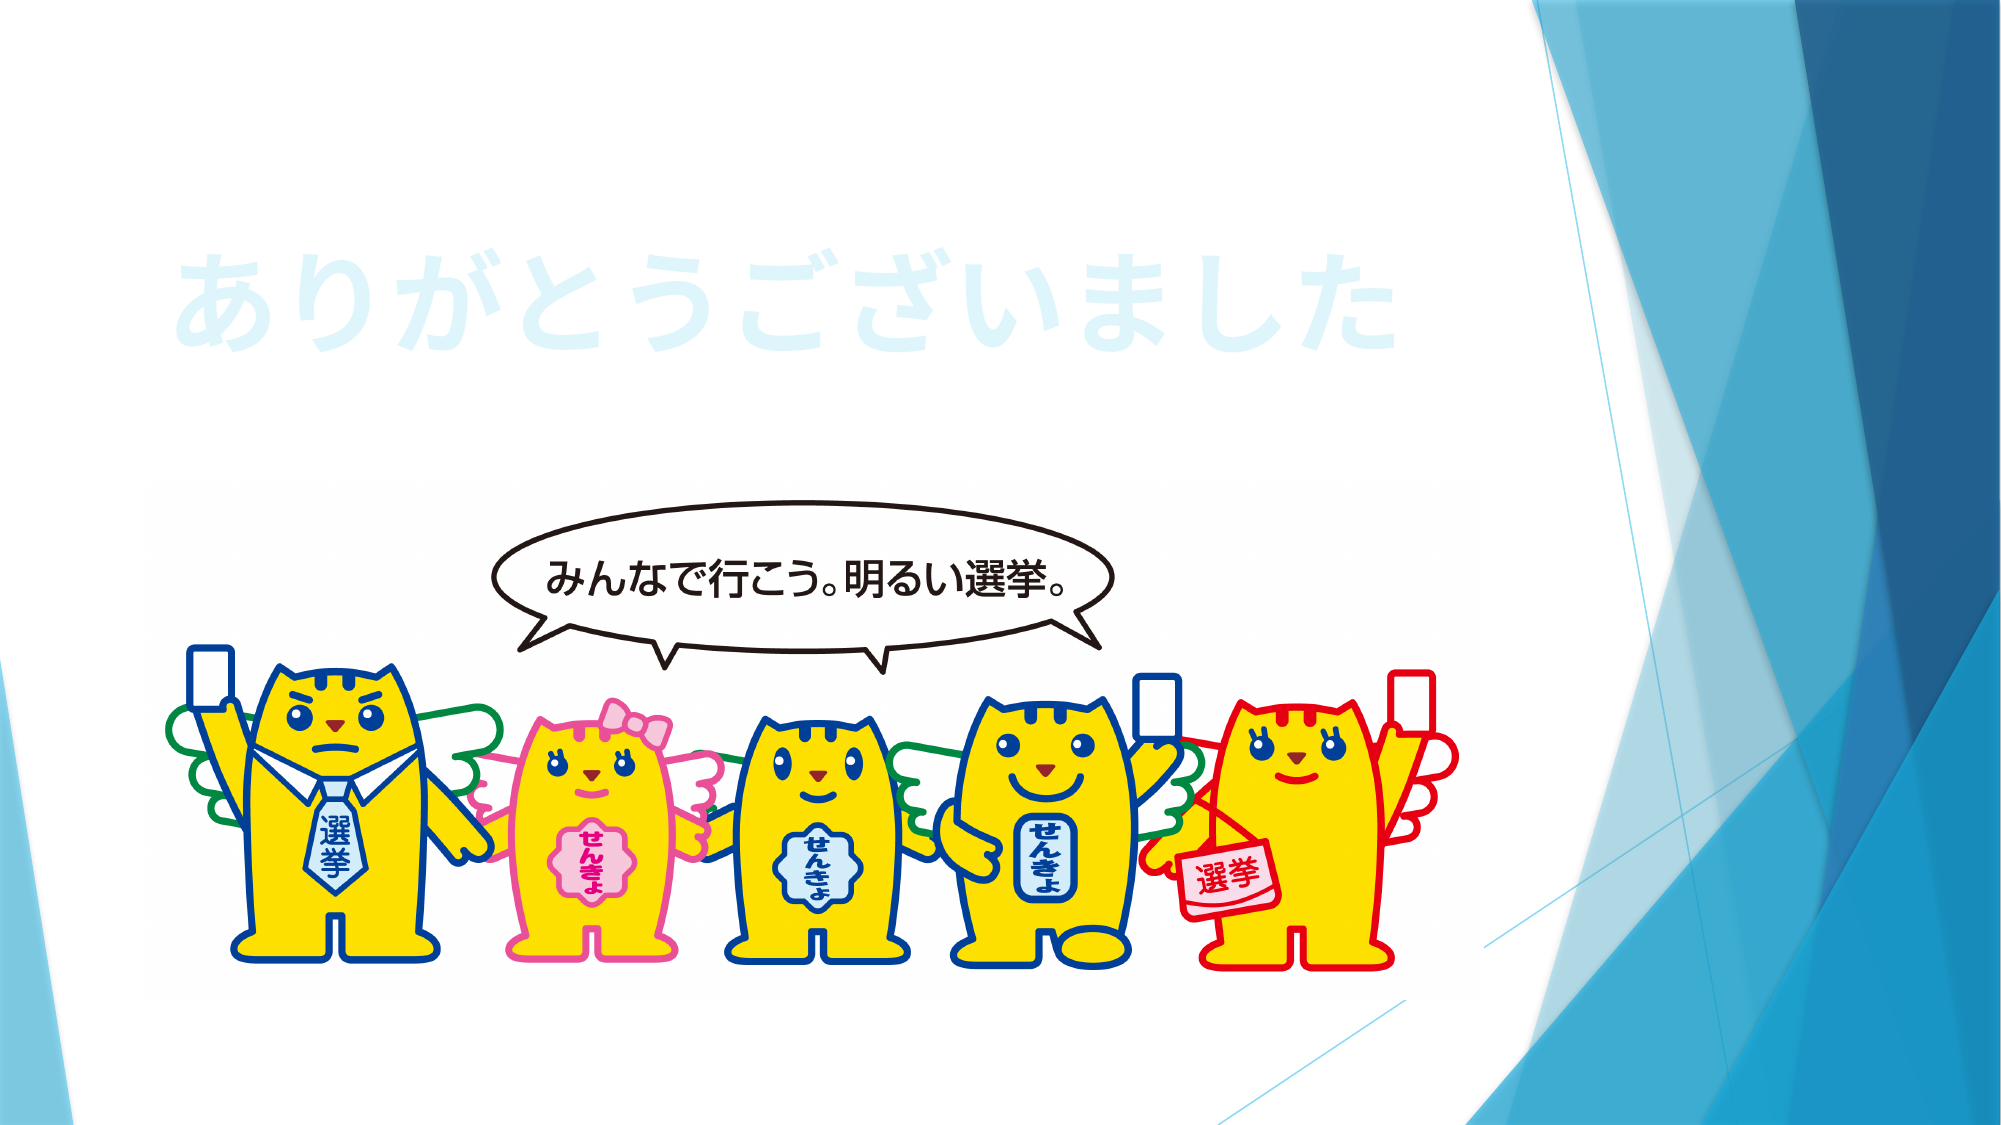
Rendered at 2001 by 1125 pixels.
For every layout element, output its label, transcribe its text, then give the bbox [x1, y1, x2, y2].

text_box ありがとうございました [150, 225, 1419, 476]
picture [144, 476, 1484, 1000]
